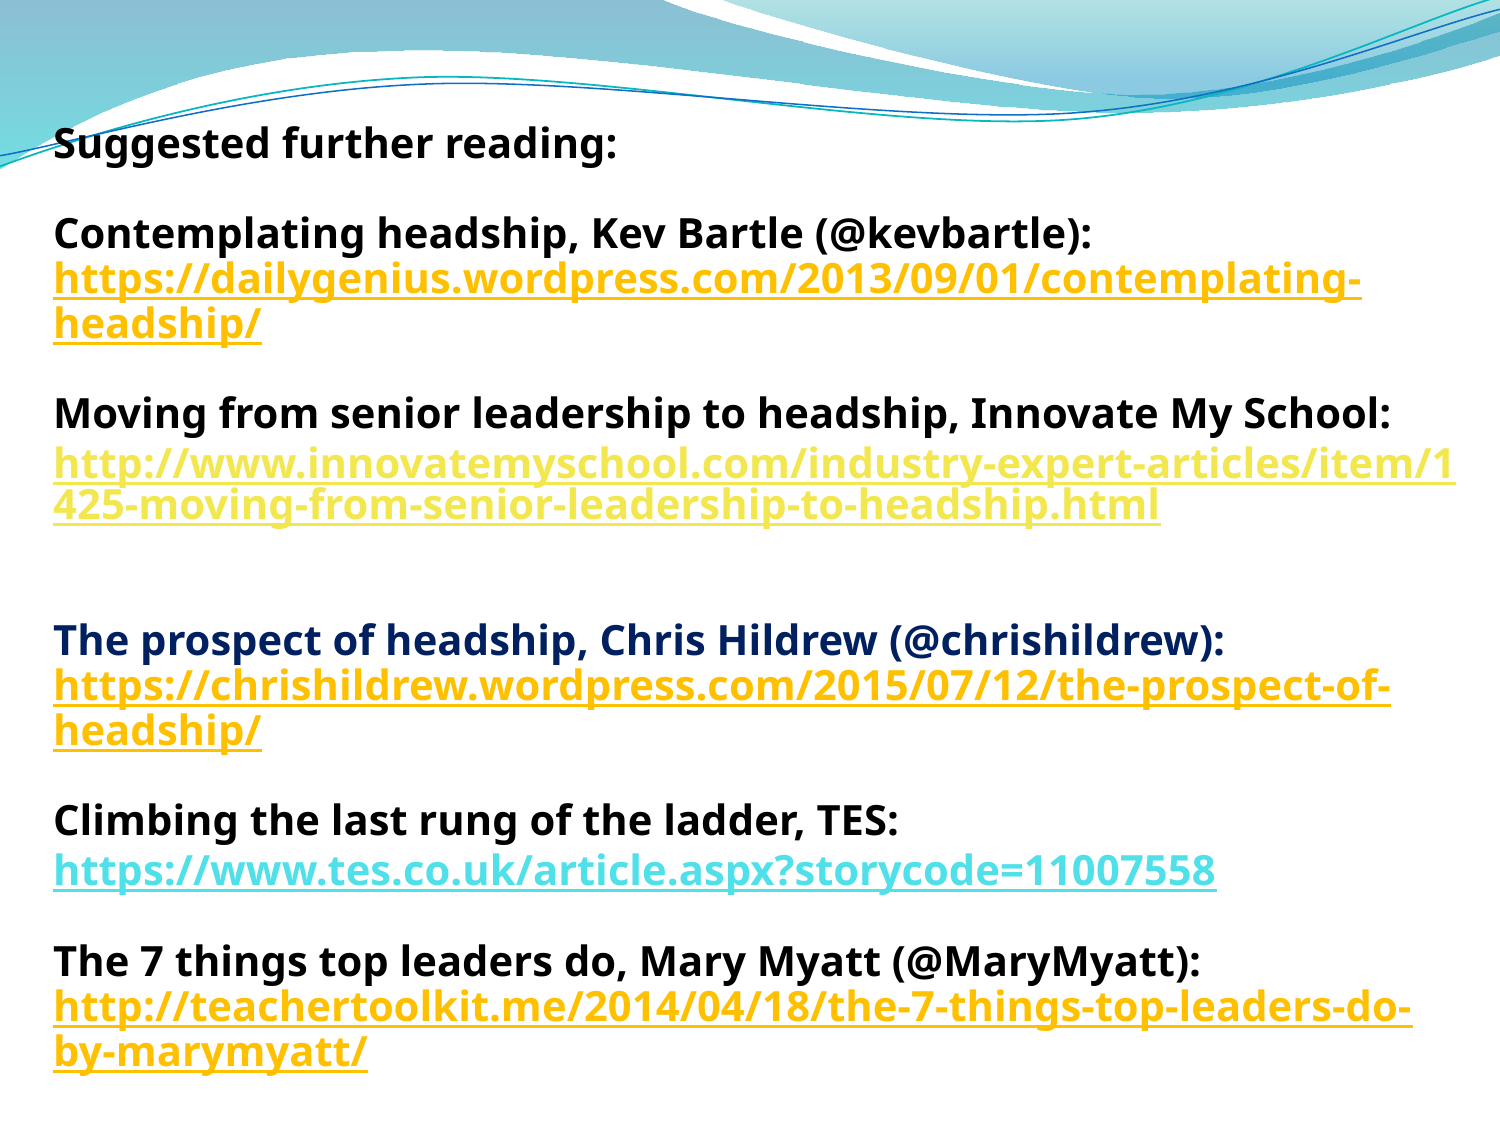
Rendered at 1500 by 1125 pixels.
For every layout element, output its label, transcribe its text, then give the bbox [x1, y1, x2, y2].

title Suggested further reading: Contemplating headship, Kev Bartle (@kevbartle): https://dailygenius.wordpress.com/2013/09/01/contemplating-headship/ Moving from senior leadership to headship, Innovate My School: http://www.innovatemyschool.com/industry-expert-articles/item/1425-moving-from-senior-leadership-to-headship.html The prospect of headship, Chris Hildrew (@chrishildrew): https://chrishildrew.wordpress.com/2015/07/12/the-prospect-of-headship/ Climbing the last rung of the ladder, TES: https://www.tes.co.uk/article.aspx?storycode=11007558 The 7 things top leaders do, Mary Myatt (@MaryMyatt): http://teachertoolkit.me/2014/04/18/the-7-things-top-leaders-do-by-marymyatt/ [53, 54, 1474, 1035]
